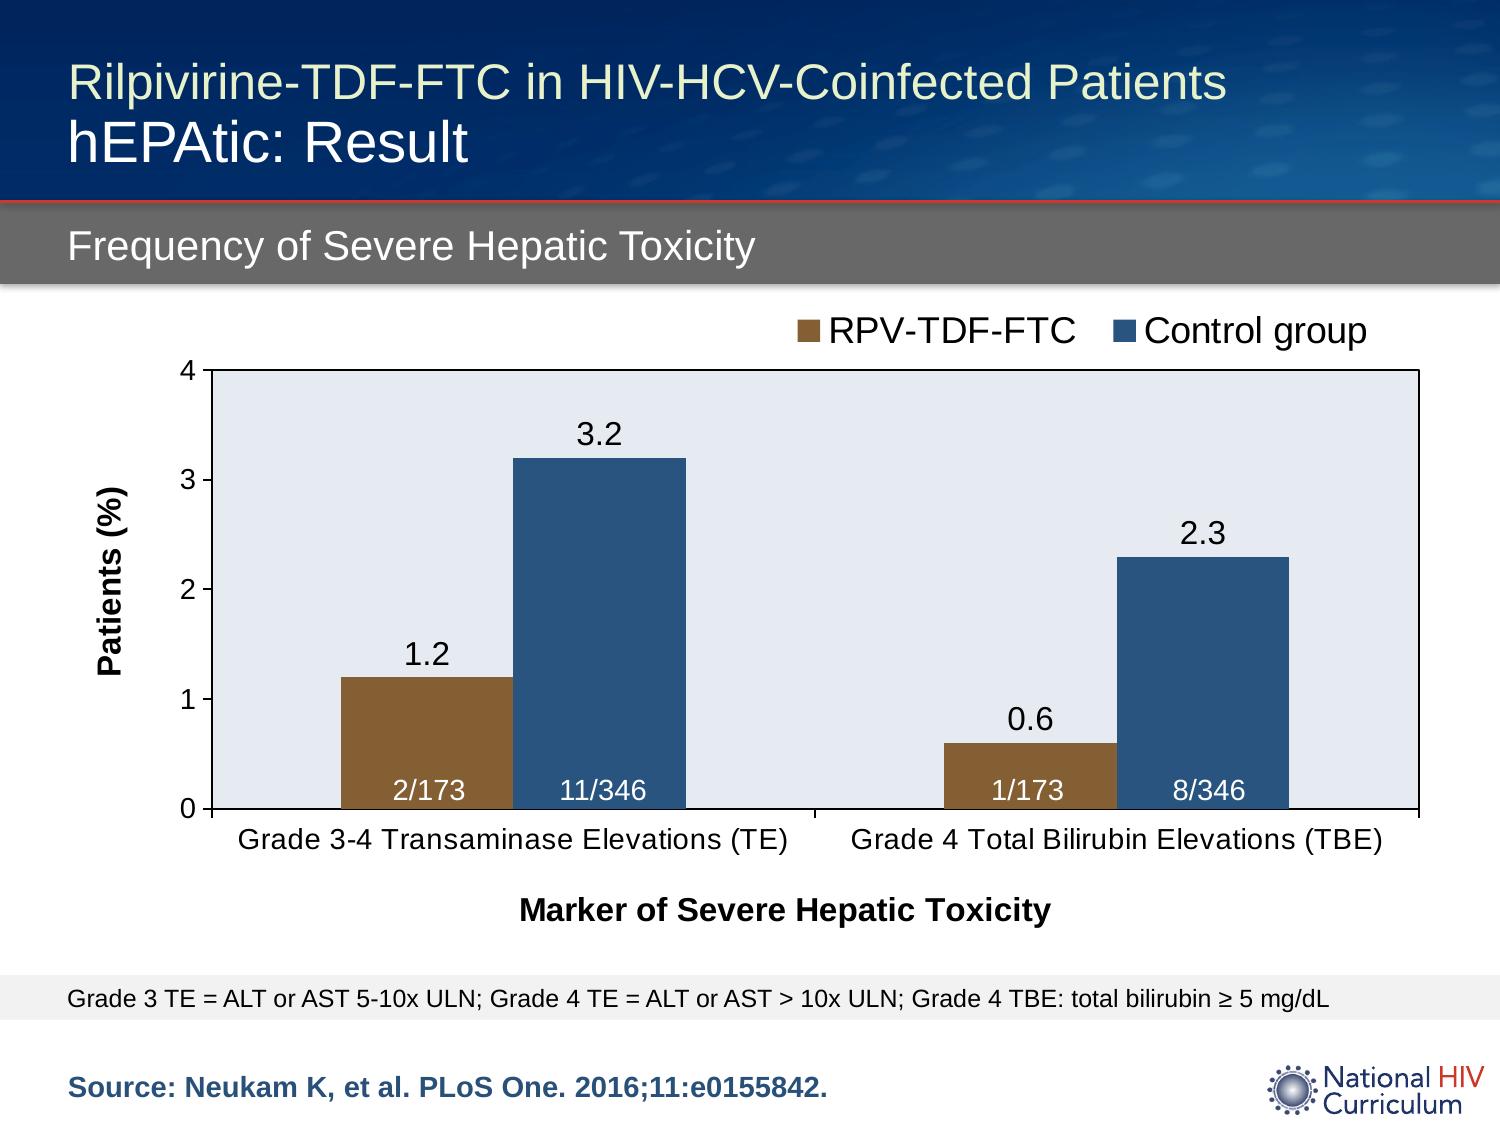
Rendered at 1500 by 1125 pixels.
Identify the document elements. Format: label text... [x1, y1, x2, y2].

picture [1267, 1065, 1318, 1115]
list Frequency of Severe Hepatic Toxicity [52, 205, 1448, 281]
picture [0, 0, 1500, 200]
chart [80, 287, 1438, 938]
text_box Grade 3 TE = ALT or AST 5-10x ULN; Grade 4 TE = ALT or AST > 10x ULN; Grade 4 TBE: total bilirubin ≥ 5 mg/dL [0, 975, 1500, 1020]
title Rilpivirine-TDF-FTC in HIV-HCV-Coinfected Patients hEPAtic: Result [53, 24, 1447, 204]
list Source: Neukam K, et al. PLoS One. 2016;11:e0155842. [53, 1059, 1261, 1113]
